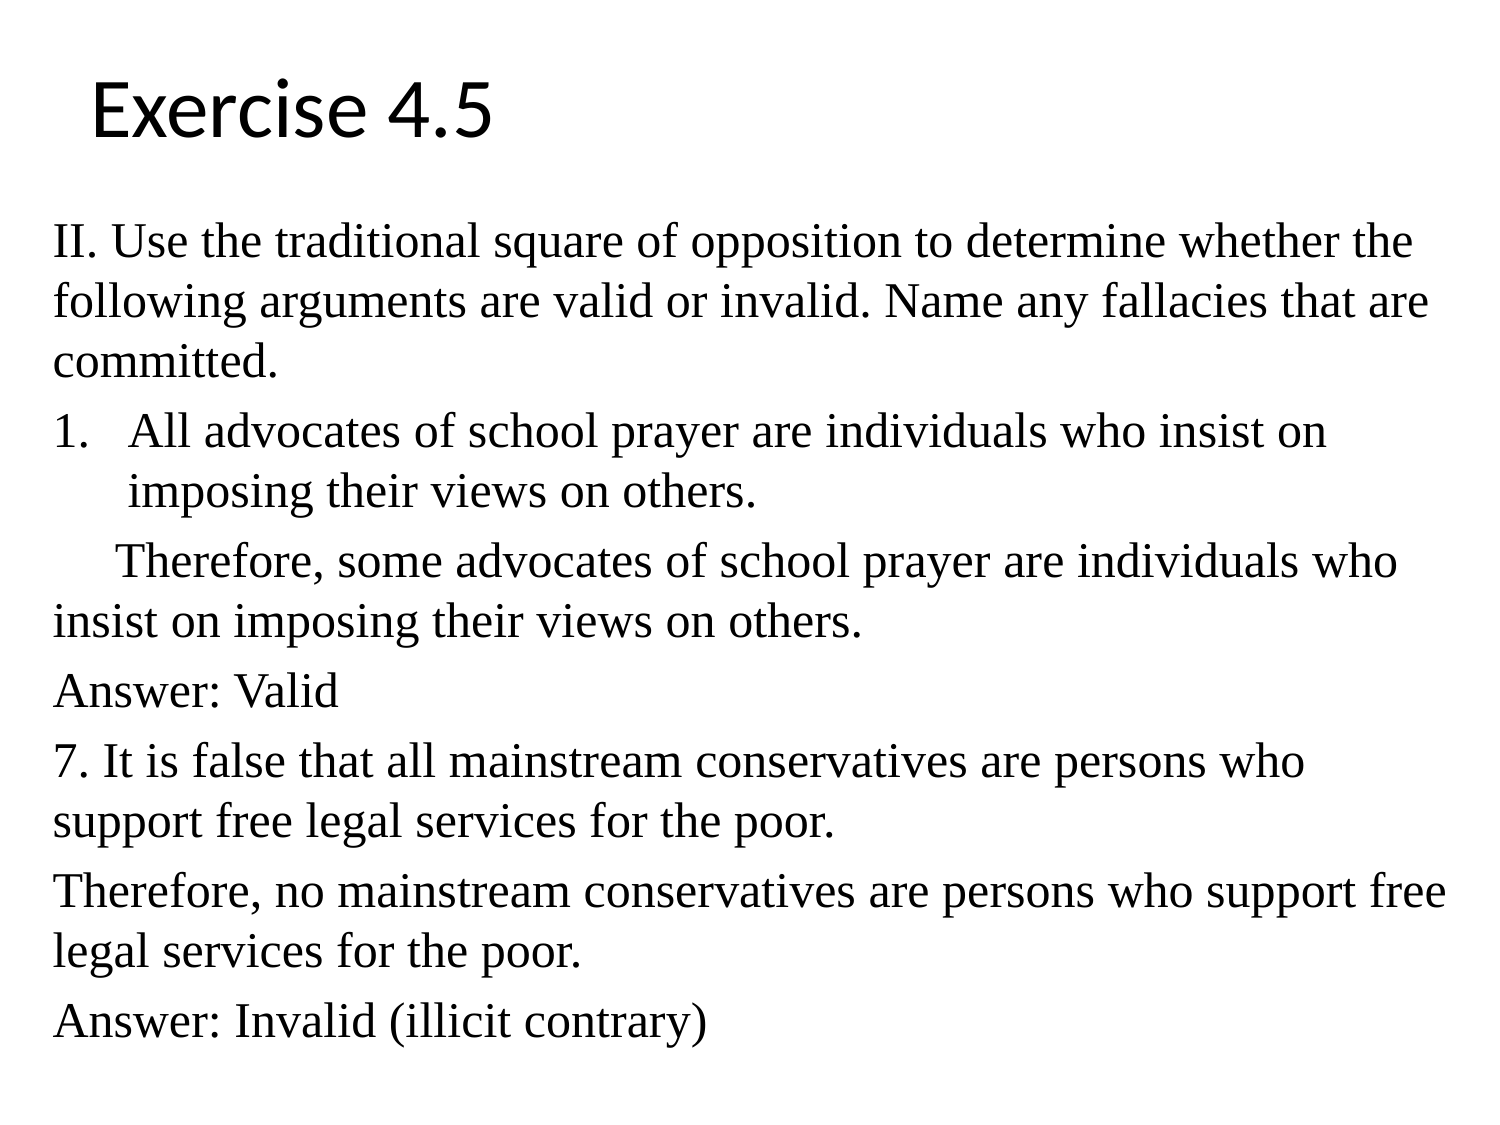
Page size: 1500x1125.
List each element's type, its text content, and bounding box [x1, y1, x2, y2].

list II. Use the traditional square of opposition to determine whether the following arguments are valid or invalid. Name any fallacies that are committed. All advocates of school prayer are individuals who insist on imposing their views on others. Therefore, some advocates of school prayer are individuals who insist on imposing their views on others. Answer: Valid 7. It is false that all mainstream conservatives are persons who support free legal services for the poor. Therefore, no mainstream conservatives are persons who support free legal services for the poor. Answer: Invalid (illicit contrary) [37, 200, 1475, 1088]
title Exercise 4.5 [75, 45, 1425, 163]
